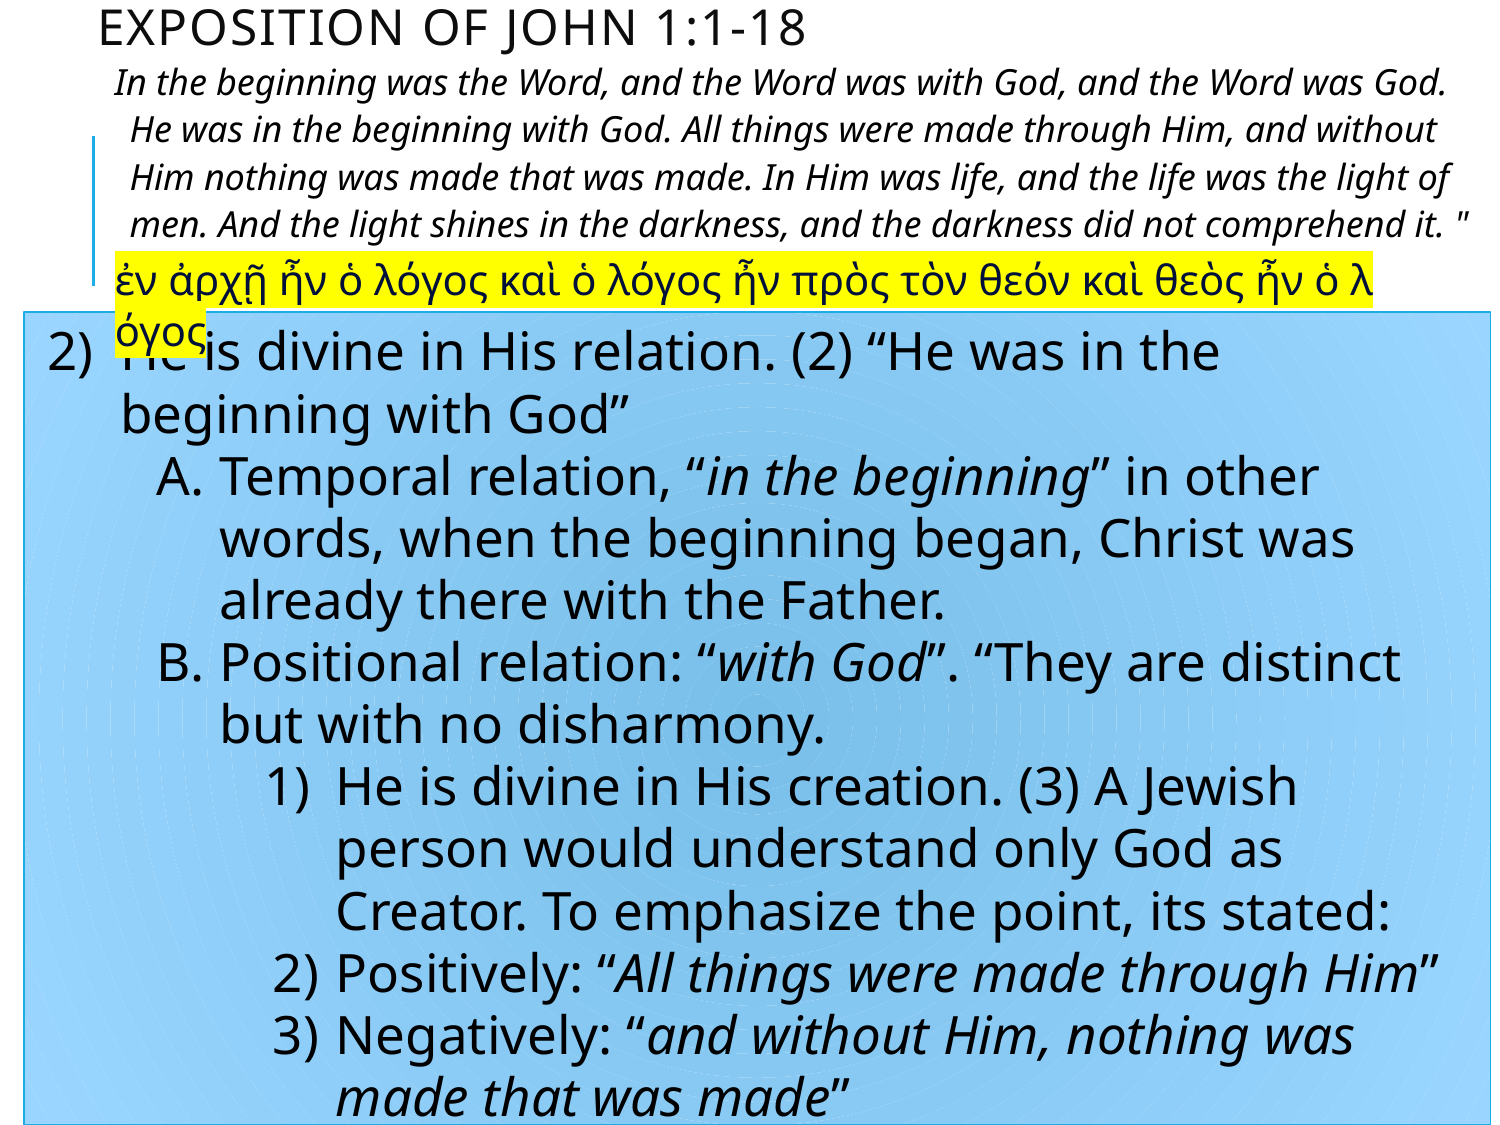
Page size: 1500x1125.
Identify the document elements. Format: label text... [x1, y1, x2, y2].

list In the beginning was the Word, and the Word was with God, and the Word was God. He was in the beginning with God. All things were made through Him, and without Him nothing was made that was made. In Him was life, and the life was the light of men. And the light shines in the darkness, and the darkness did not comprehend it. " (NKJB) [107, 47, 1478, 247]
title Exposition of John 1:1-18 [82, 0, 1433, 63]
text_box He is divine in His relation. (2) “He was in the beginning with God” Temporal relation, “in the beginning” in other words, when the beginning began, Christ was already there with the Father. Positional relation: “with God”. “They are distinct but with no disharmony. He is divine in His creation. (3) A Jewish person would understand only God as Creator. To emphasize the point, its stated: Positively: “All things were made through Him” Negatively: “and without Him, nothing was made that was made” [23, 311, 1491, 1125]
text_box ἐν ἀρχῇ ἦν ὁ λόγος καὶ ὁ λόγος ἦν πρὸς τὸν θεόν καὶ θεὸς ἦν ὁ λόγος [99, 246, 1401, 362]
